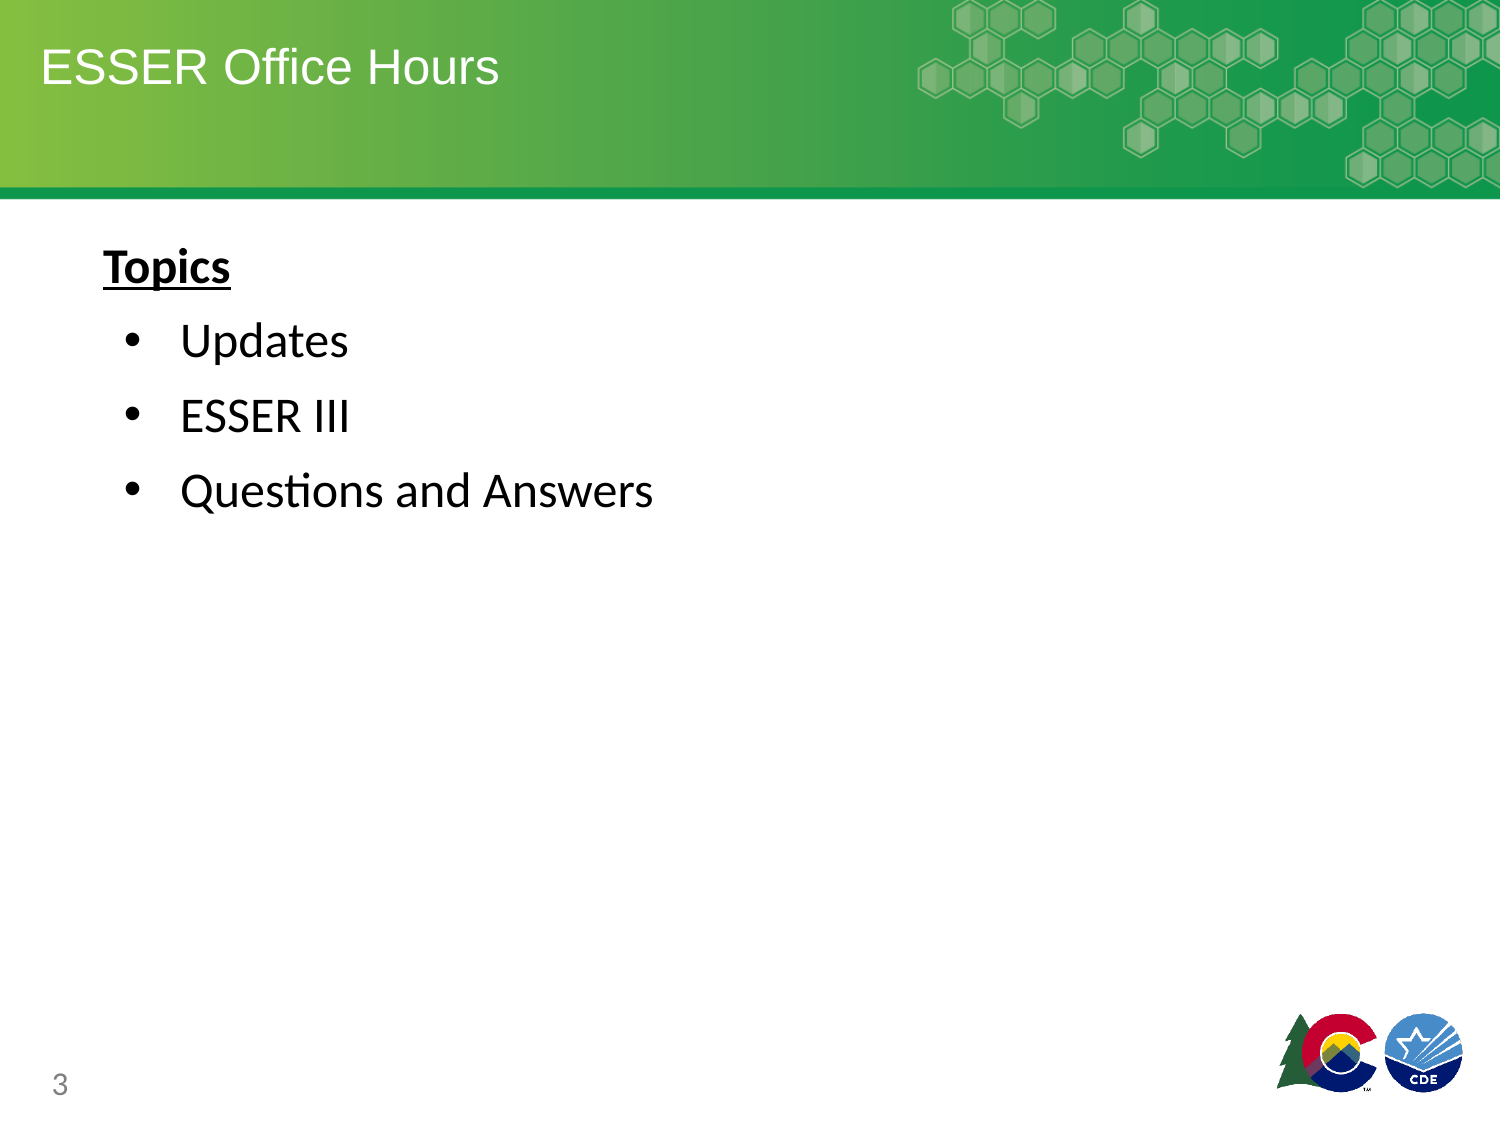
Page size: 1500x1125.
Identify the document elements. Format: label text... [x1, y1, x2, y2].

picture [1275, 1012, 1463, 1093]
list Topics Updates ESSER III Questions and Answers [103, 239, 1397, 1002]
slide_number 3 [36, 1054, 375, 1115]
title ESSER Office Hours [40, 41, 1038, 166]
picture [0, 0, 1500, 200]
